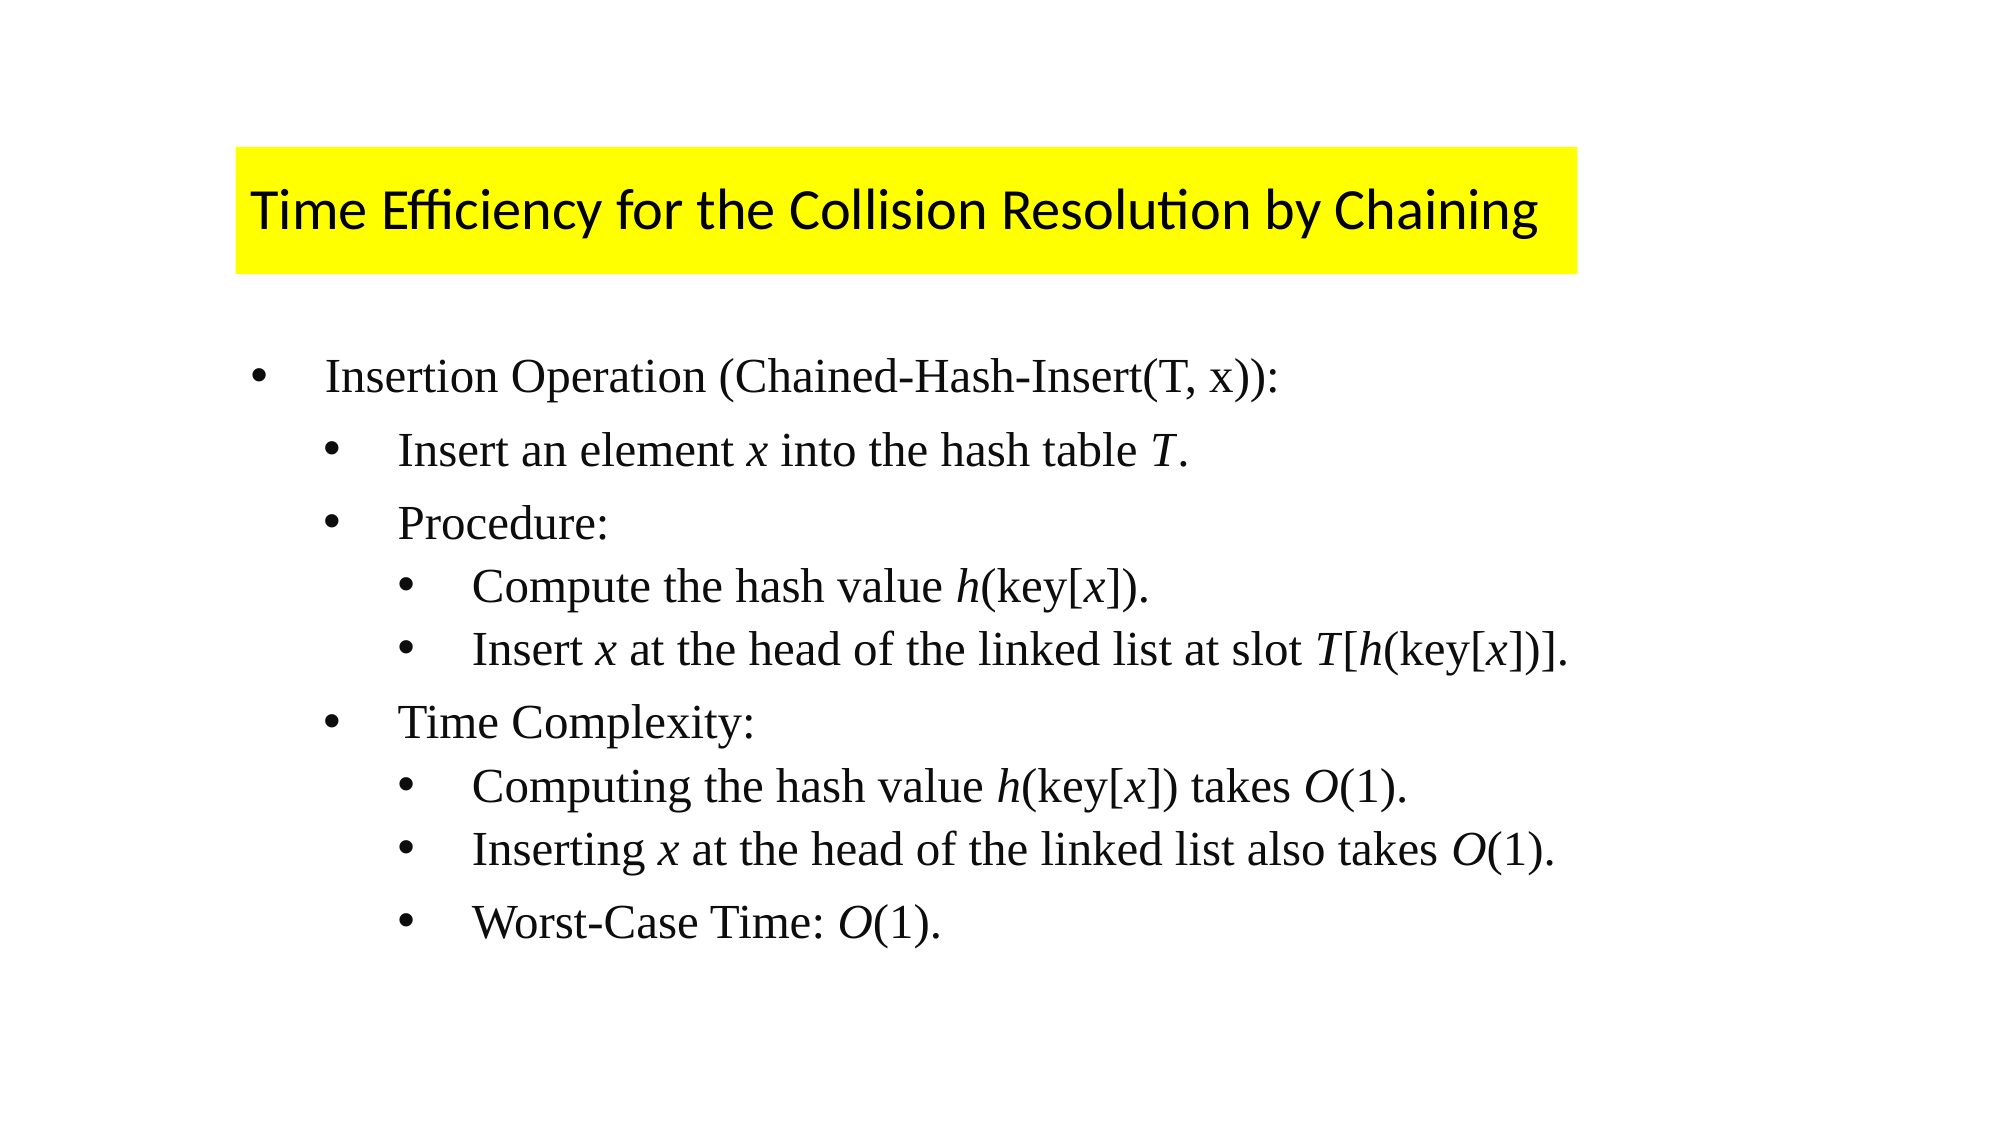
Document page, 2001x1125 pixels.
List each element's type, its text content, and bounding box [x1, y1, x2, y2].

list Insertion Operation (Chained-Hash-Insert(T, x)): Insert an element x into the hash table T. Procedure: Compute the hash value h(key[x]). Insert x at the head of the linked list at slot T[h(key[x])]. Time Complexity: Computing the hash value h(key[x]) takes O(1). Inserting x at the head of the linked list also takes O(1). Worst-Case Time: O(1). [235, 343, 1667, 959]
title Time Efficiency for the Collision Resolution by Chaining [235, 146, 1578, 275]
